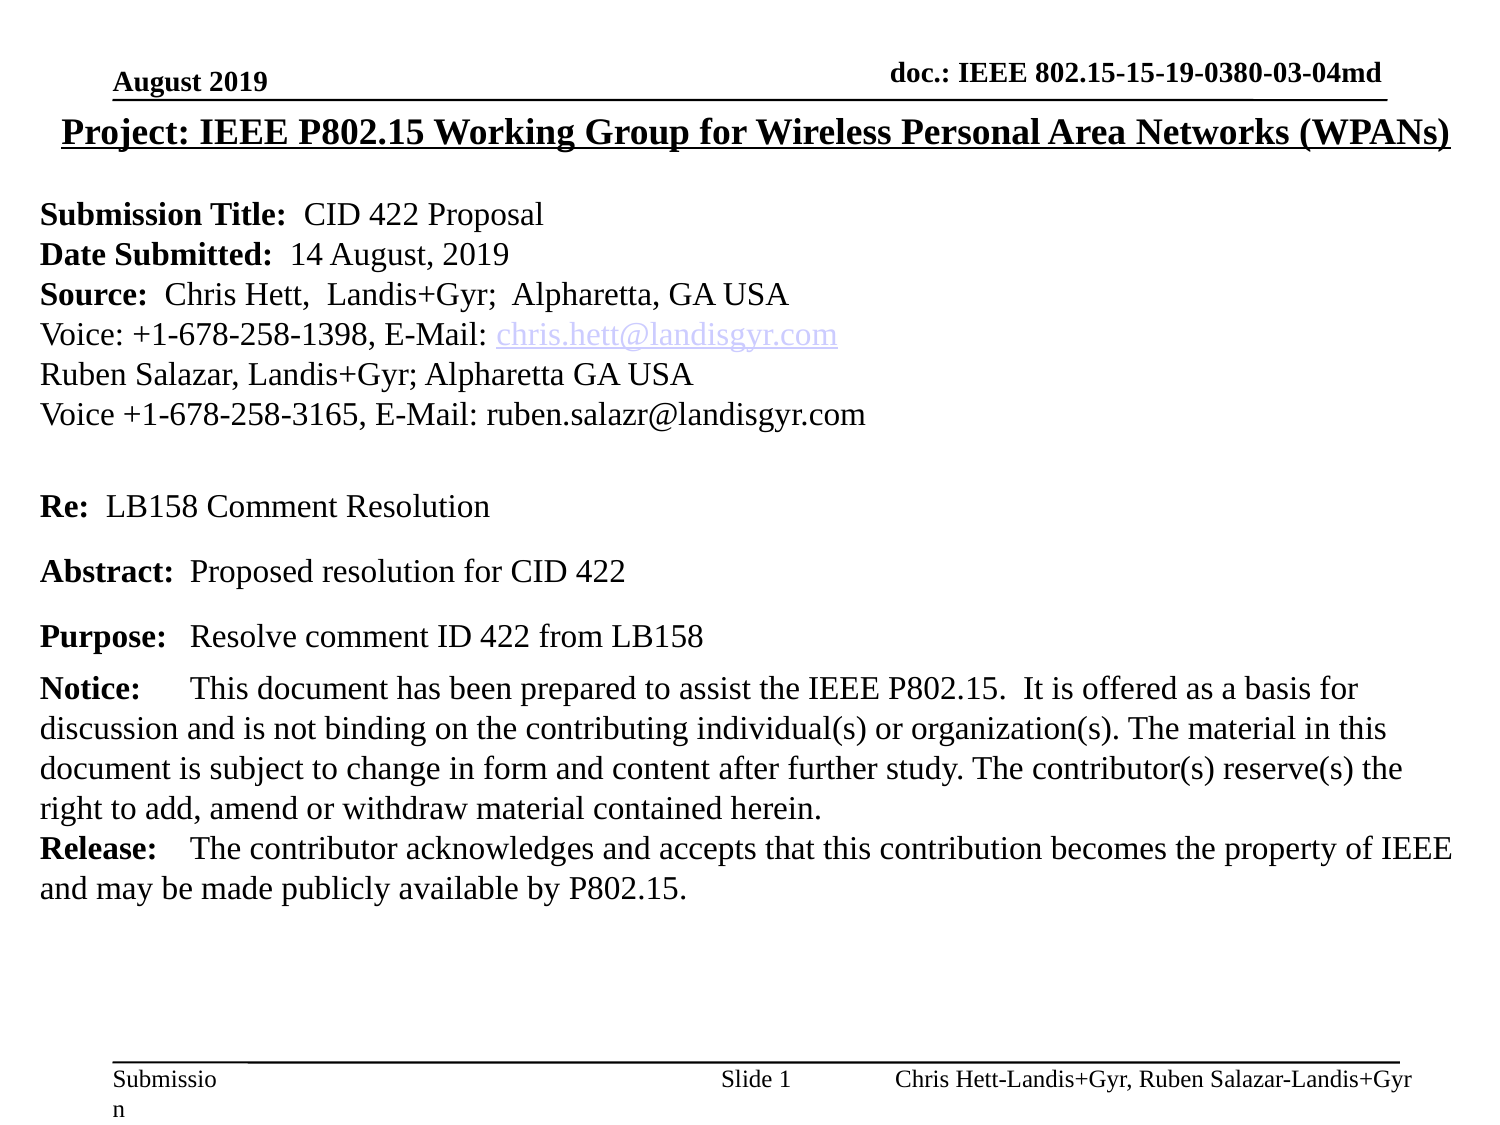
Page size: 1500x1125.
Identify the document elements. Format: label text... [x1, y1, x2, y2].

slide_number Slide 1 [712, 1062, 800, 1093]
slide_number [112, 62, 375, 98]
footer Chris Hett-Landis+Gyr, Ruben Salazar-Landis+Gyr [849, 1062, 1413, 1093]
text_box Project: IEEE P802.15 Working Group for Wireless Personal Area Networks (WPANs) Submission Title: CID 422 Proposal Date Submitted: 14 August, 2019 Source: Chris Hett, Landis+Gyr; Alpharetta, GA USA Voice: +1-678-258-1398, E-Mail: chris.hett@landisgyr.com Ruben Salazar, Landis+Gyr; Alpharetta GA USA Voice +1-678-258-3165, E-Mail: ruben.salazr@landisgyr.com Re: LB158 Comment Resolution Abstract: Proposed resolution for CID 422 Purpose: Resolve comment ID 422 from LB158 Notice: This document has been prepared to assist the IEEE P802.15. It is offered as a basis for discussion and is not binding on the contributing individual(s) or organization(s). The material in this document is subject to change in form and content after further study. The contributor(s) reserve(s) the right to add, amend or withdraw material contained herein. Release: The contributor acknowledges and accepts that this contribution becomes the property of IEEE and may be made publicly available by P802.15. [24, 99, 1488, 914]
